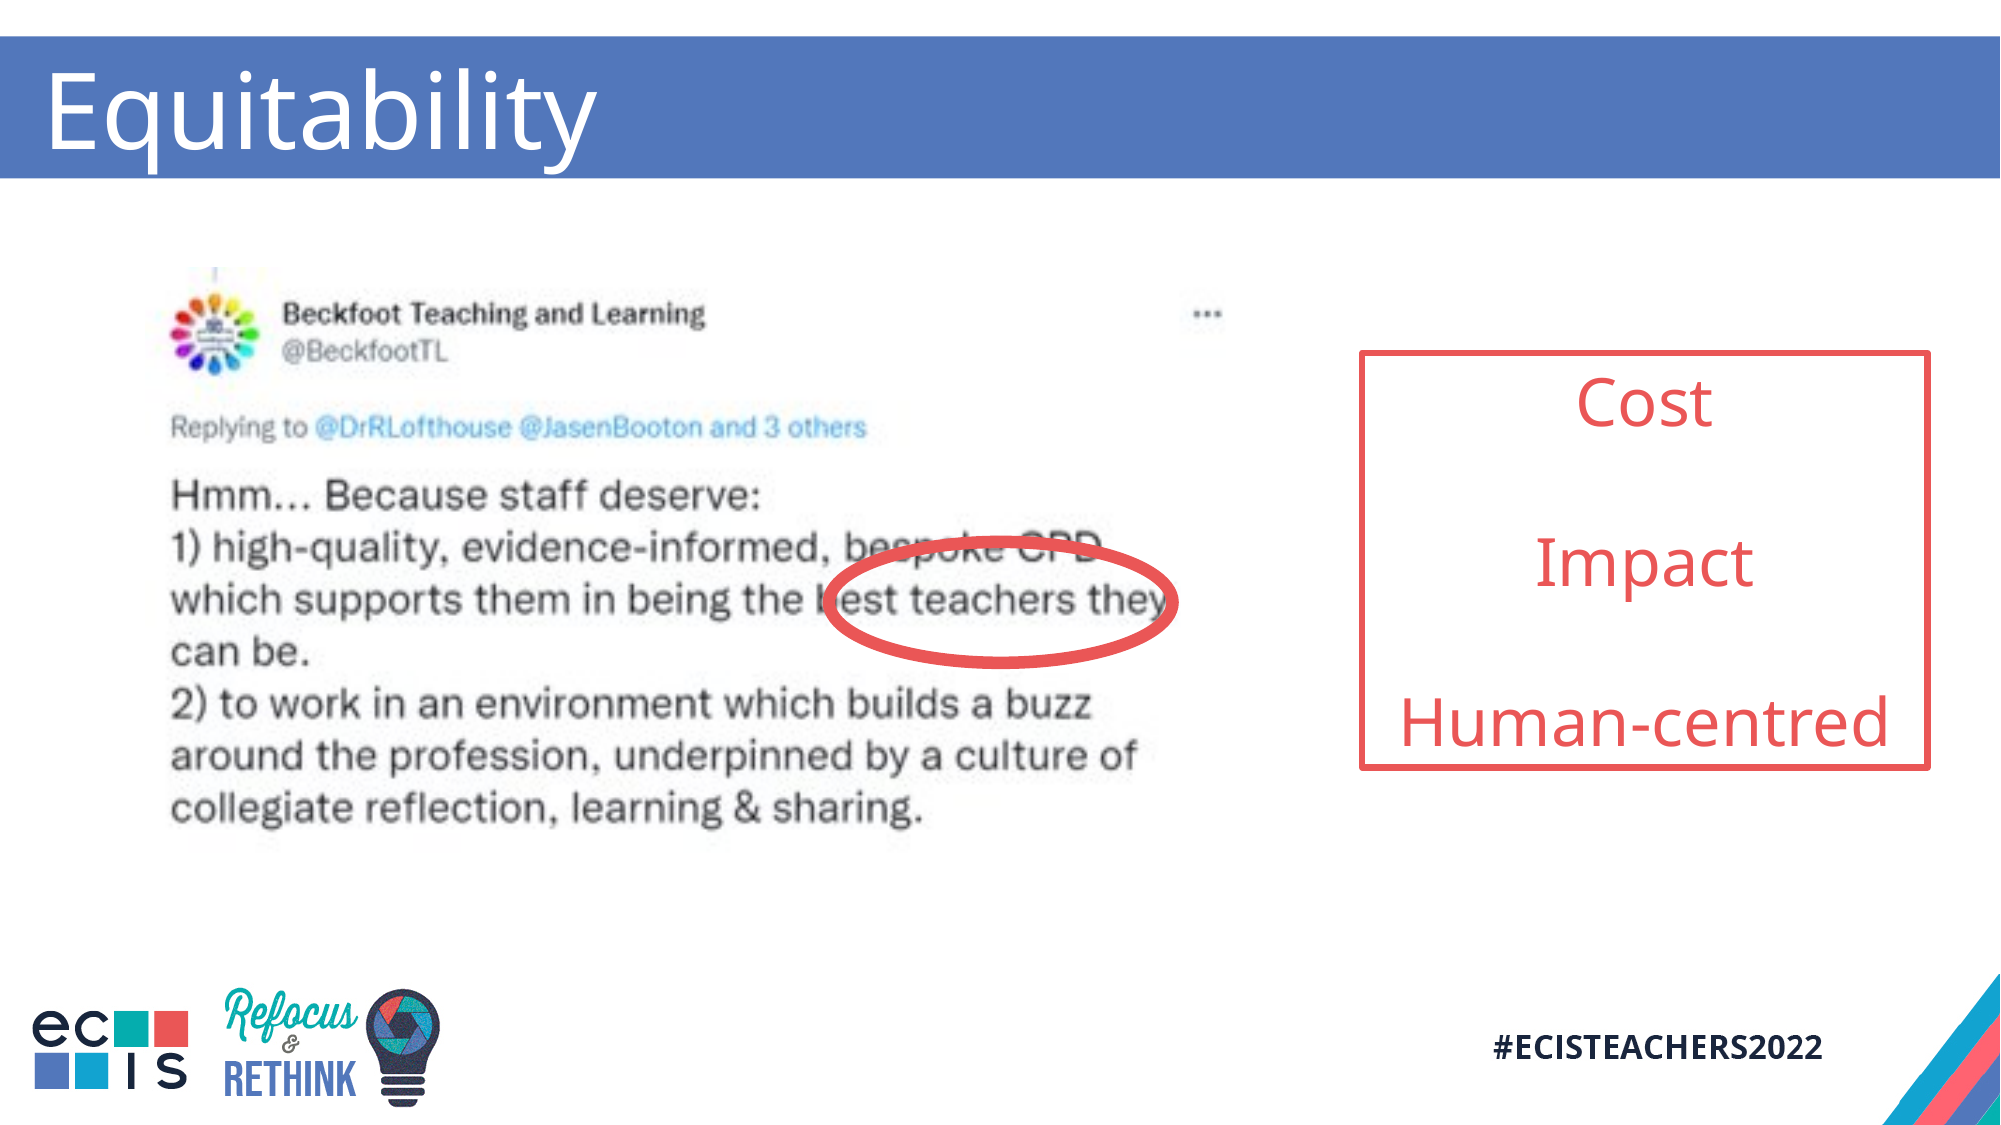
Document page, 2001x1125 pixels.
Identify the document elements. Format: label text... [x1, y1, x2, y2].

picture [0, 974, 2000, 1125]
text_box Cost Impact Human-centred [1362, 352, 1928, 768]
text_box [145, 267, 1254, 858]
text_box Equitability [0, 36, 2000, 179]
